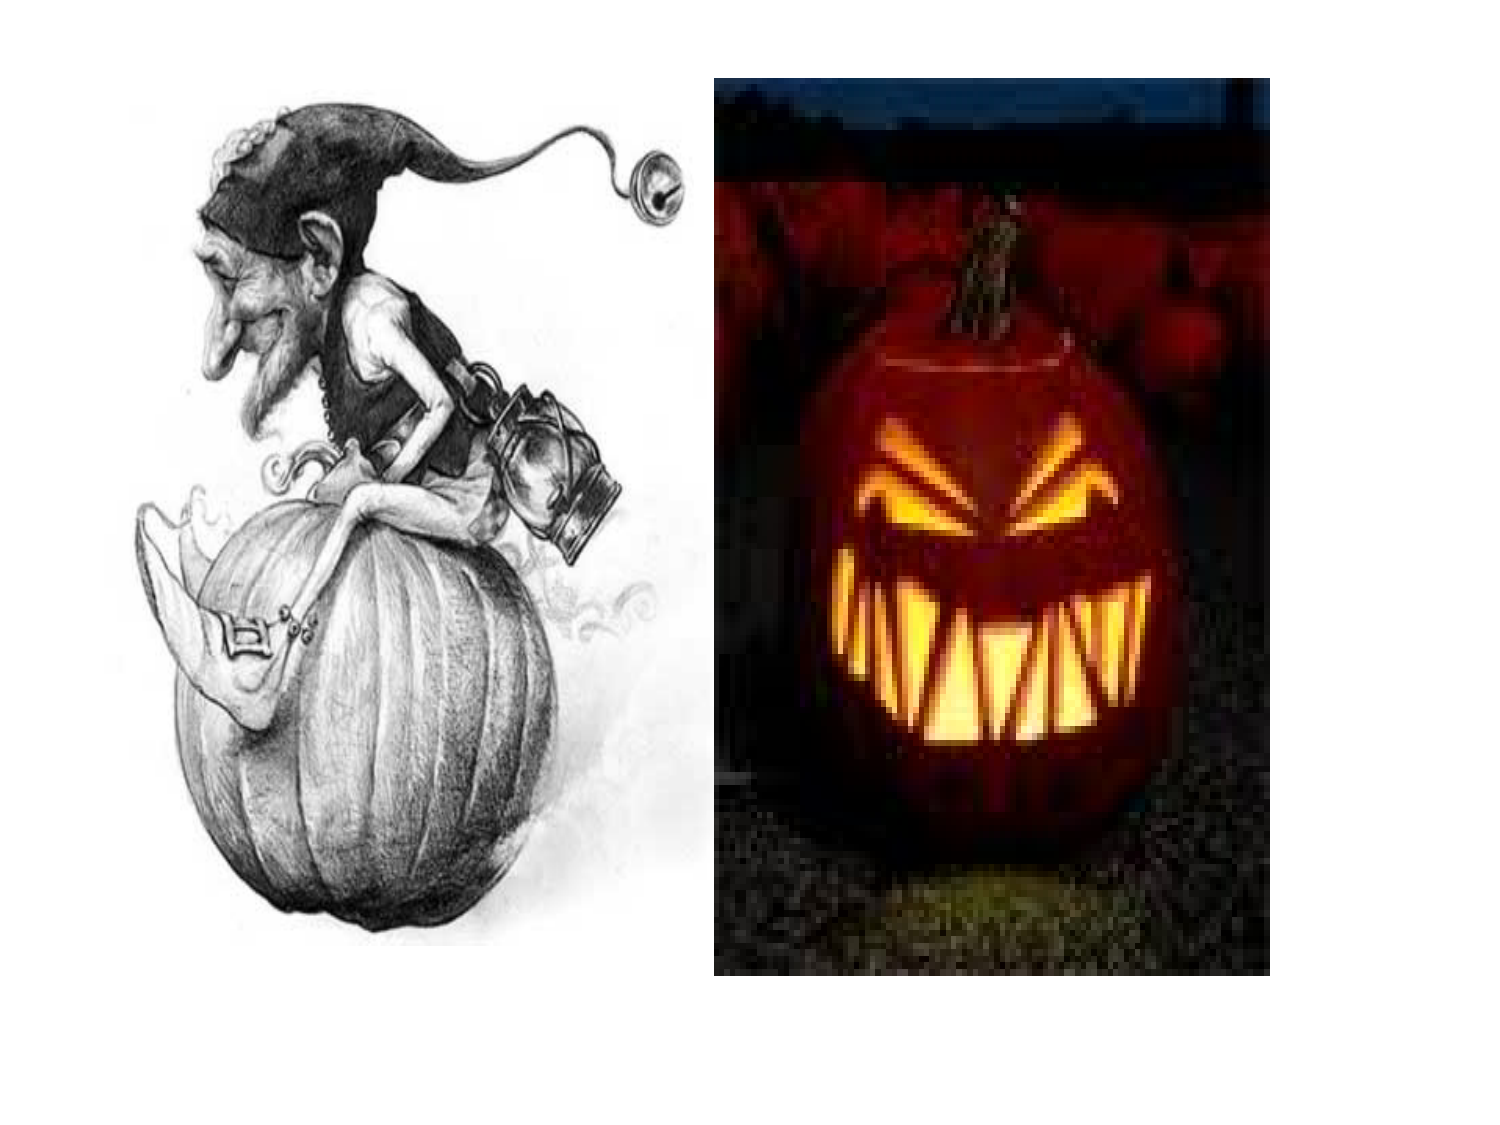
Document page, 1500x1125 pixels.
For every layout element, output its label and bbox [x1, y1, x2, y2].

list [714, 77, 1270, 977]
list [93, 89, 709, 946]
